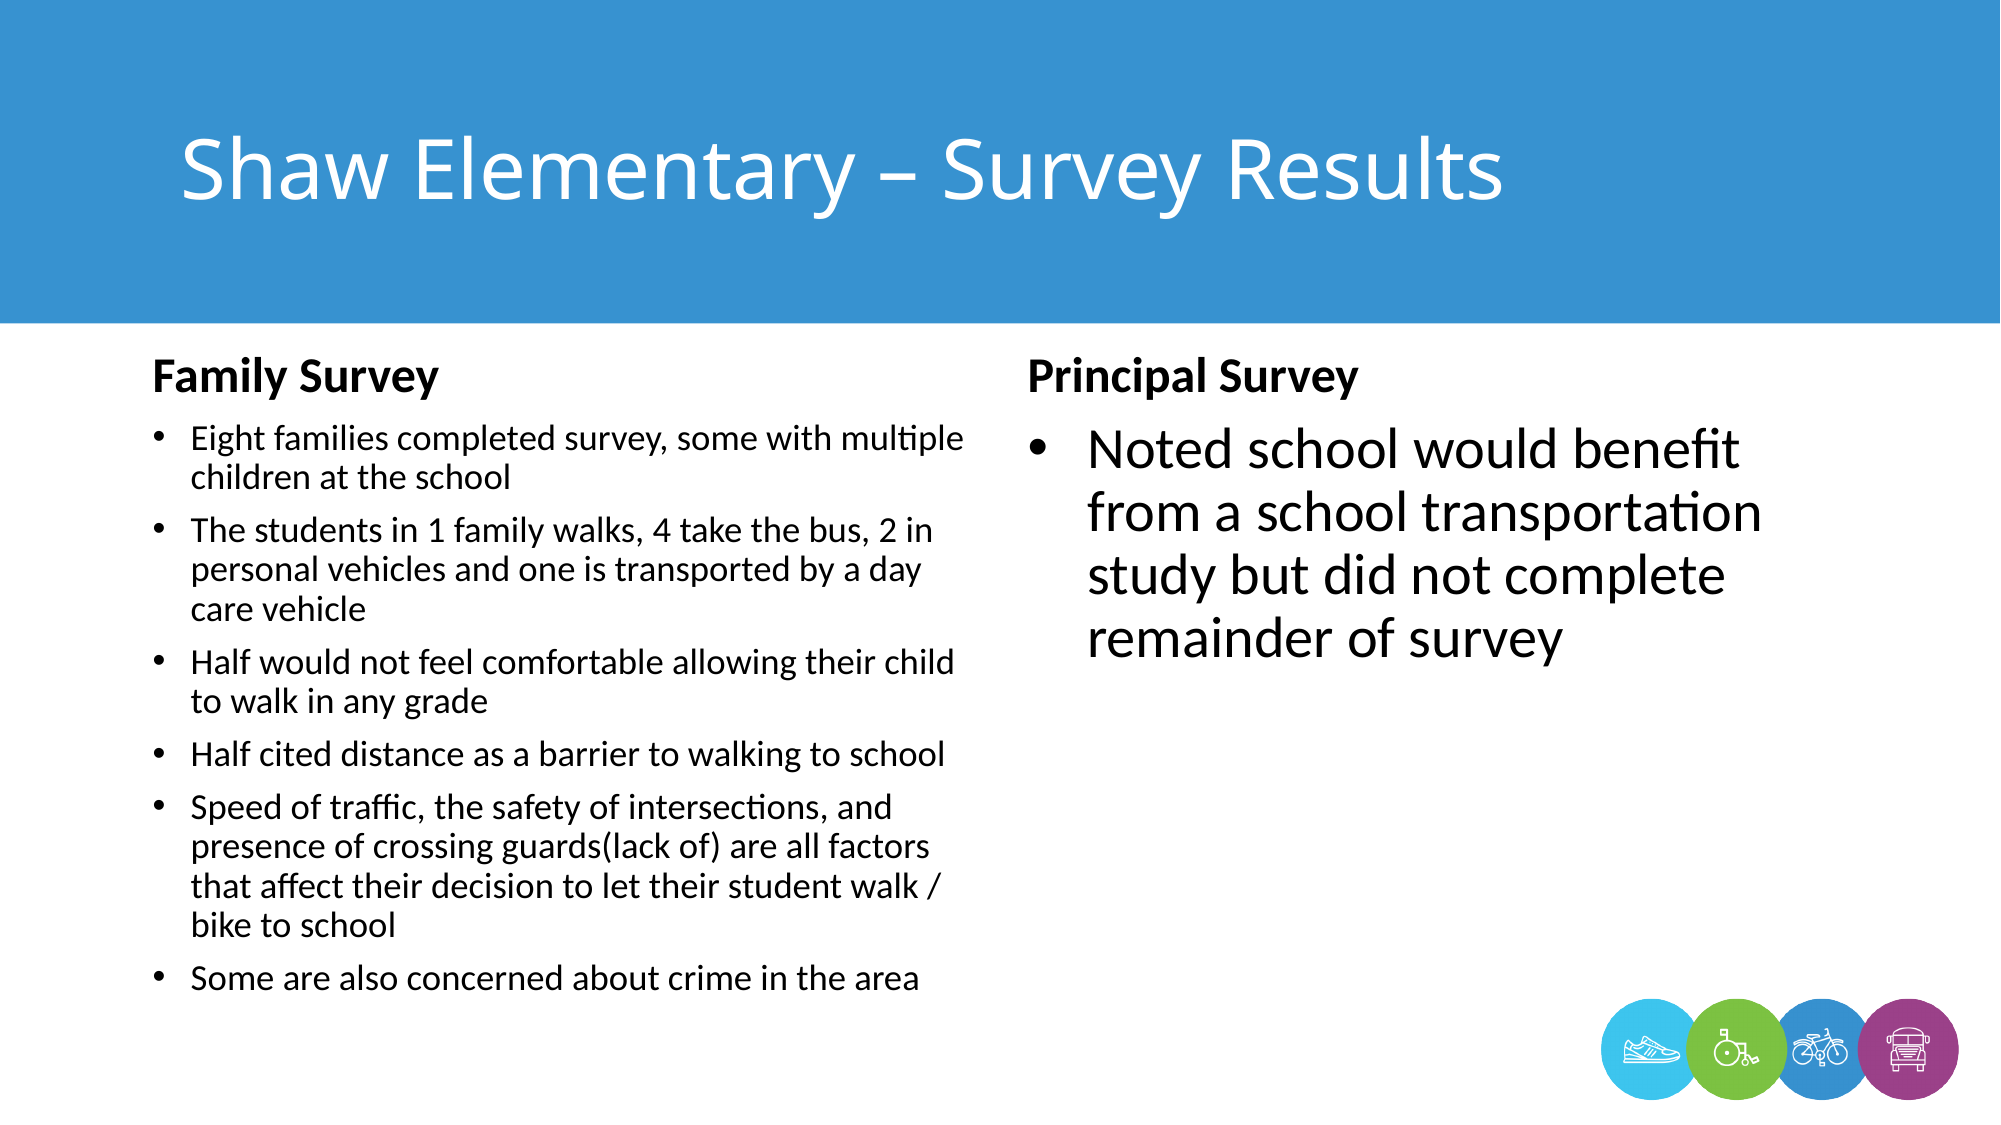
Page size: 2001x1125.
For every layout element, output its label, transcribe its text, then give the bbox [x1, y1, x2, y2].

text_box [0, 0, 2000, 324]
list Principal Survey [1012, 275, 1863, 410]
list Eight families completed survey, some with multiple children at the school The students in 1 family walks, 4 take the bus, 2 in personal vehicles and one is transported by a day care vehicle Half would not feel comfortable allowing their child to walk in any grade Half cited distance as a barrier to walking to school Speed of traffic, the safety of intersections, and presence of crossing guards(lack of) are all factors that affect their decision to let their student walk / bike to school Some are also concerned about crime in the area [137, 410, 984, 1016]
picture [1597, 994, 1966, 1103]
list Noted school would benefit from a school transportation study but did not complete remainder of survey [1012, 410, 1863, 1016]
title Shaw Elementary – Survey Results [137, 59, 1863, 278]
list Family Survey [137, 275, 984, 410]
